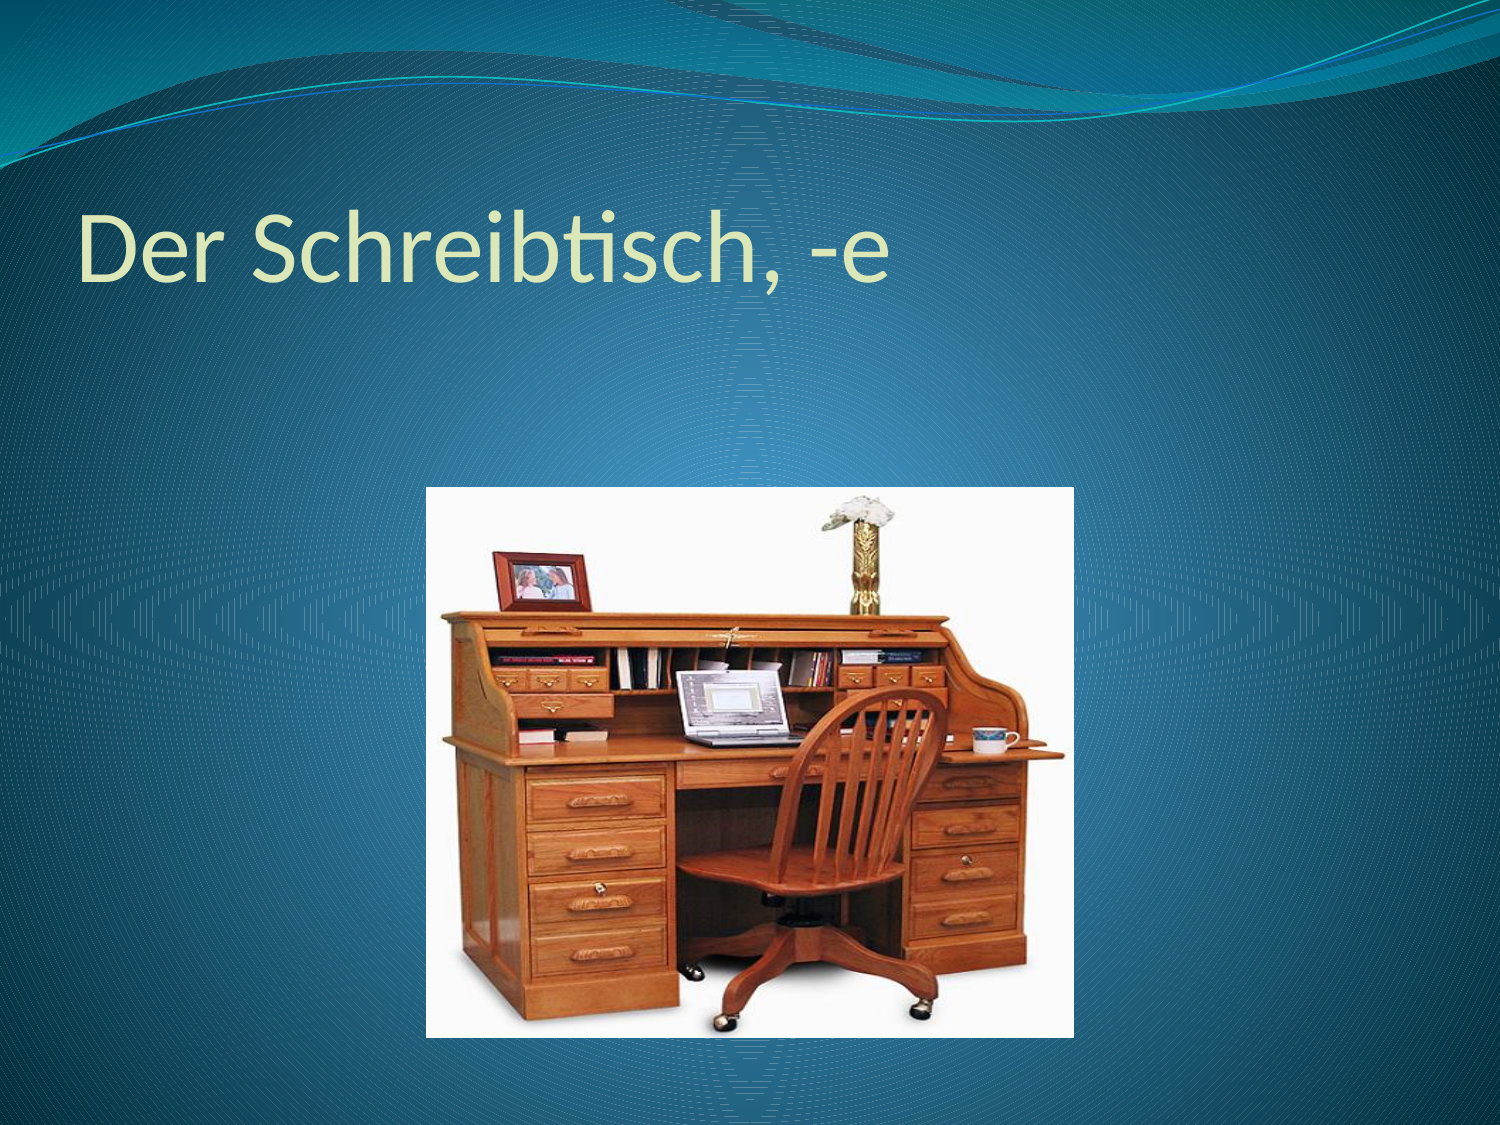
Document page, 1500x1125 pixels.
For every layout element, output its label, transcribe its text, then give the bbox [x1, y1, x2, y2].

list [426, 487, 1074, 1038]
title Der Schreibtisch, -e [75, 115, 1425, 303]
